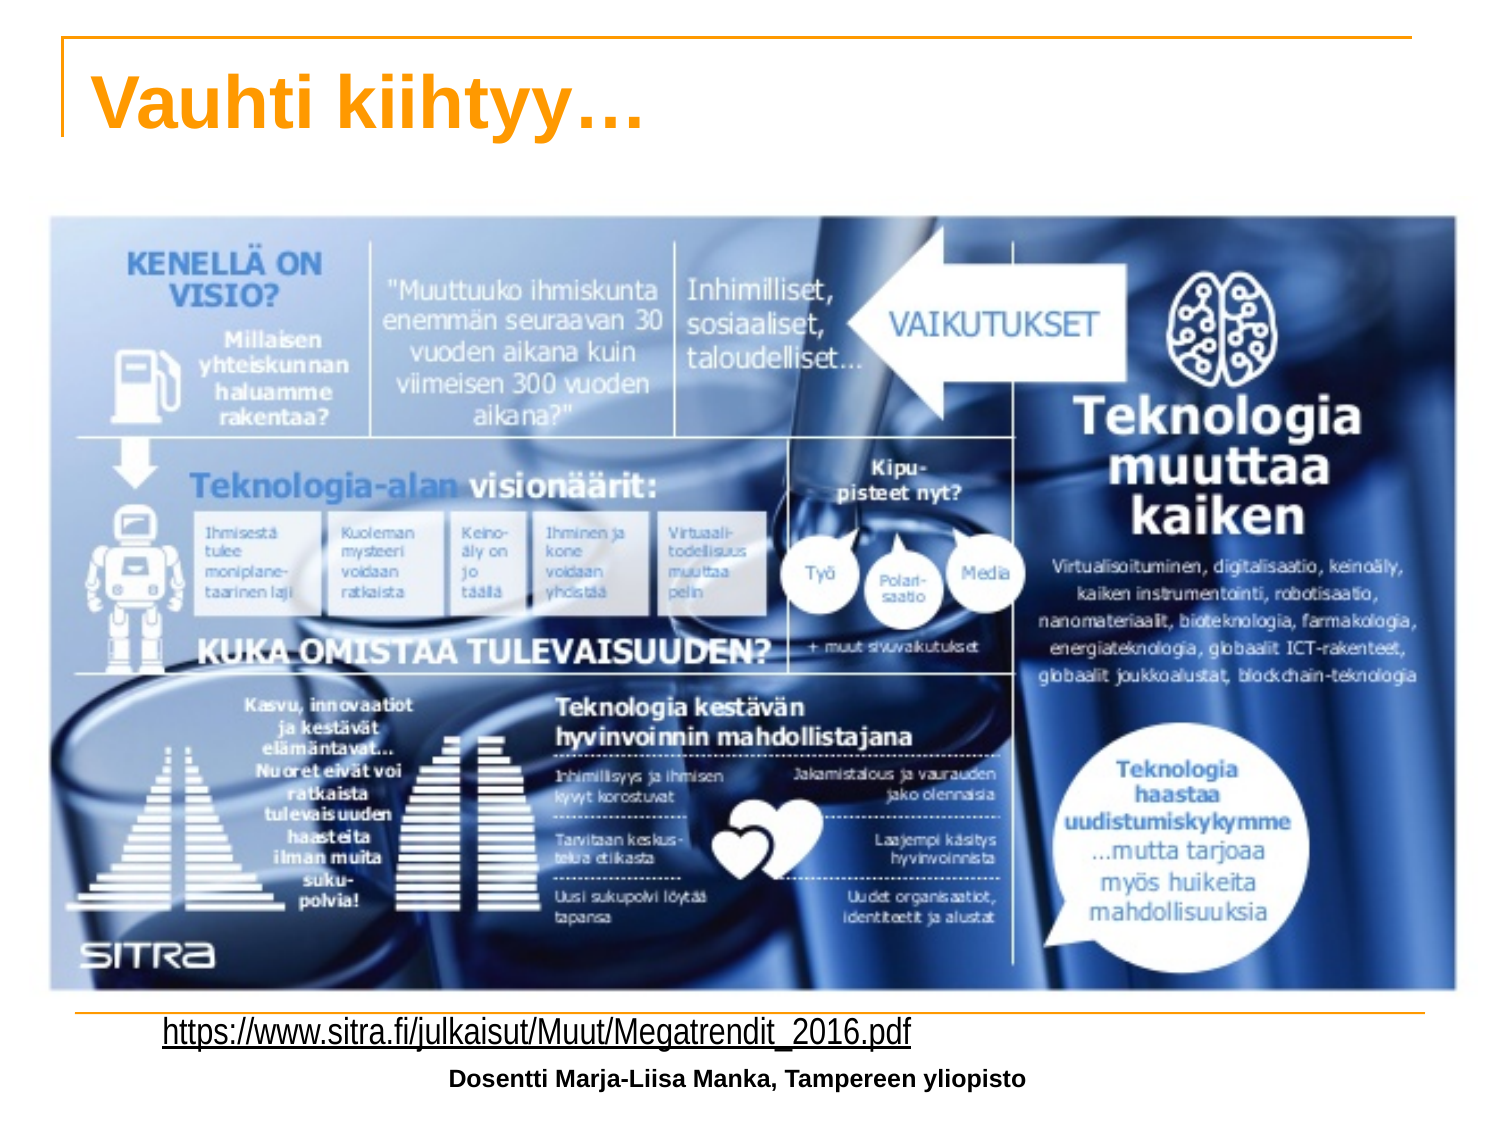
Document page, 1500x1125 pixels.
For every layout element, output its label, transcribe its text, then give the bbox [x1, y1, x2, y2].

text_box https://www.sitra.fi/julkaisut/Muut/Megatrendit_2016.pdf [147, 1020, 1341, 1060]
footer Dosentti Marja-Liisa Manka, Tampereen yliopisto [359, 1060, 1117, 1101]
picture [29, 195, 1479, 1012]
title Vauhti kiihtyy… [75, 45, 1425, 194]
